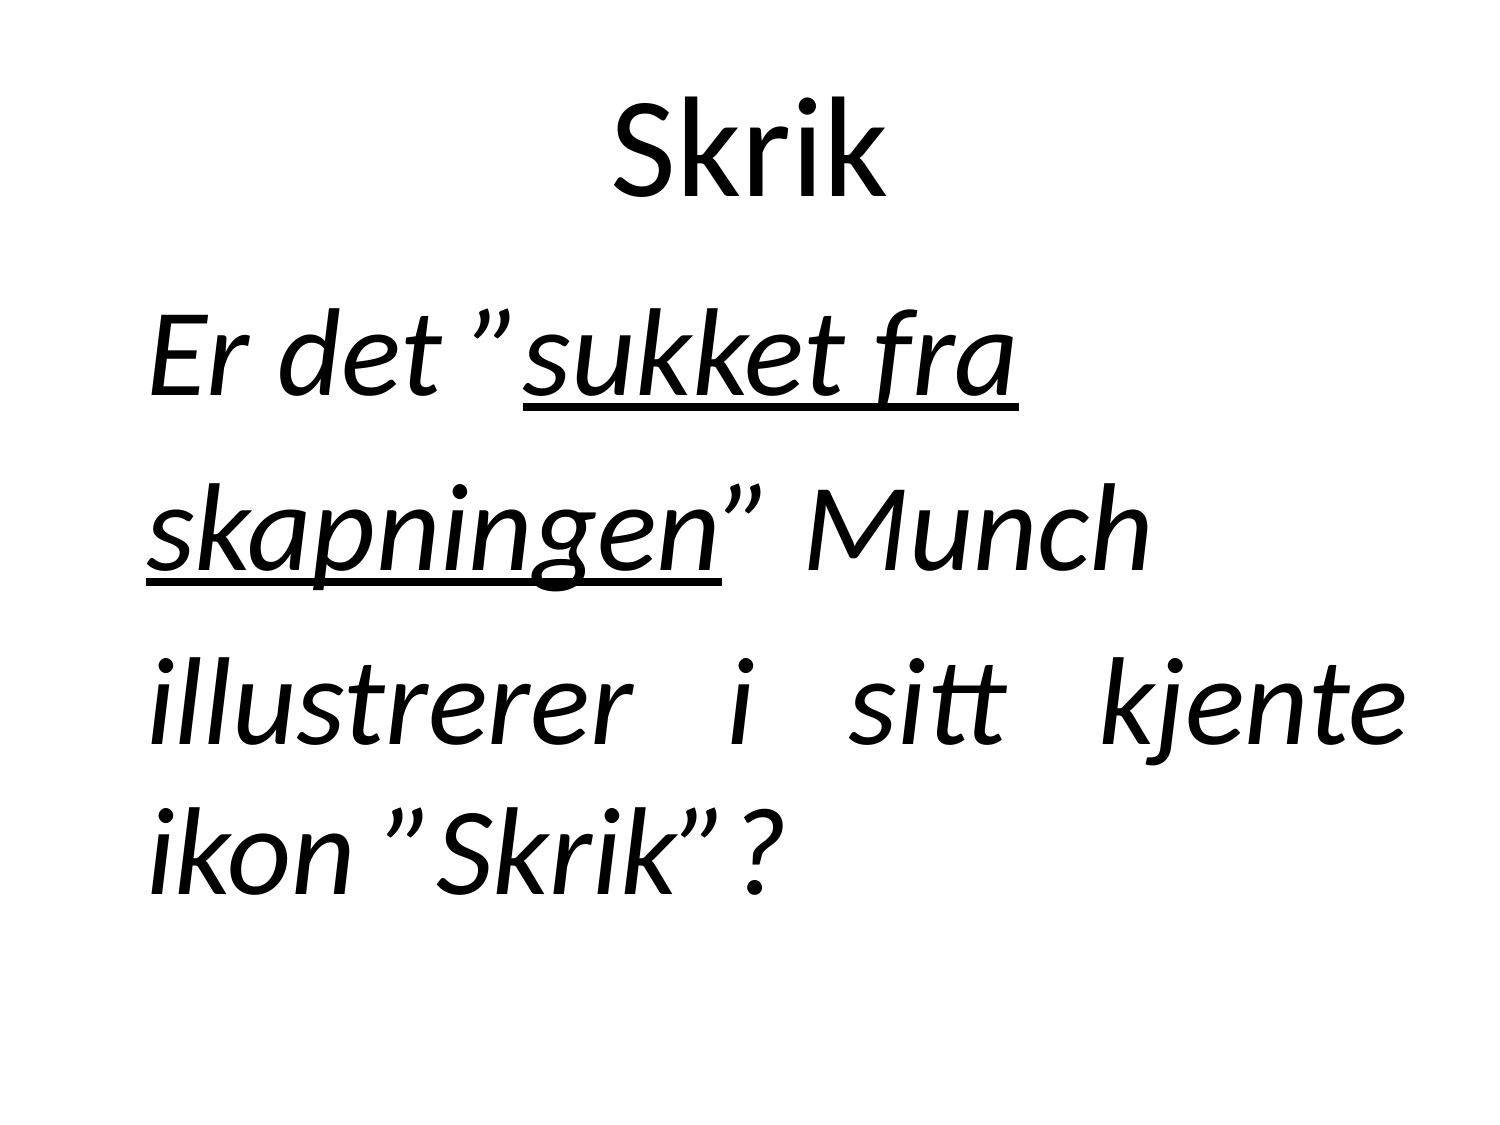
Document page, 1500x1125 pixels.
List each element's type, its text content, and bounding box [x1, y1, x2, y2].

title Skrik [75, 45, 1425, 233]
list Er det ”sukket fra skapningen” Munch illustrerer i sitt kjente ikon ”Skrik”? [75, 262, 1425, 1005]
